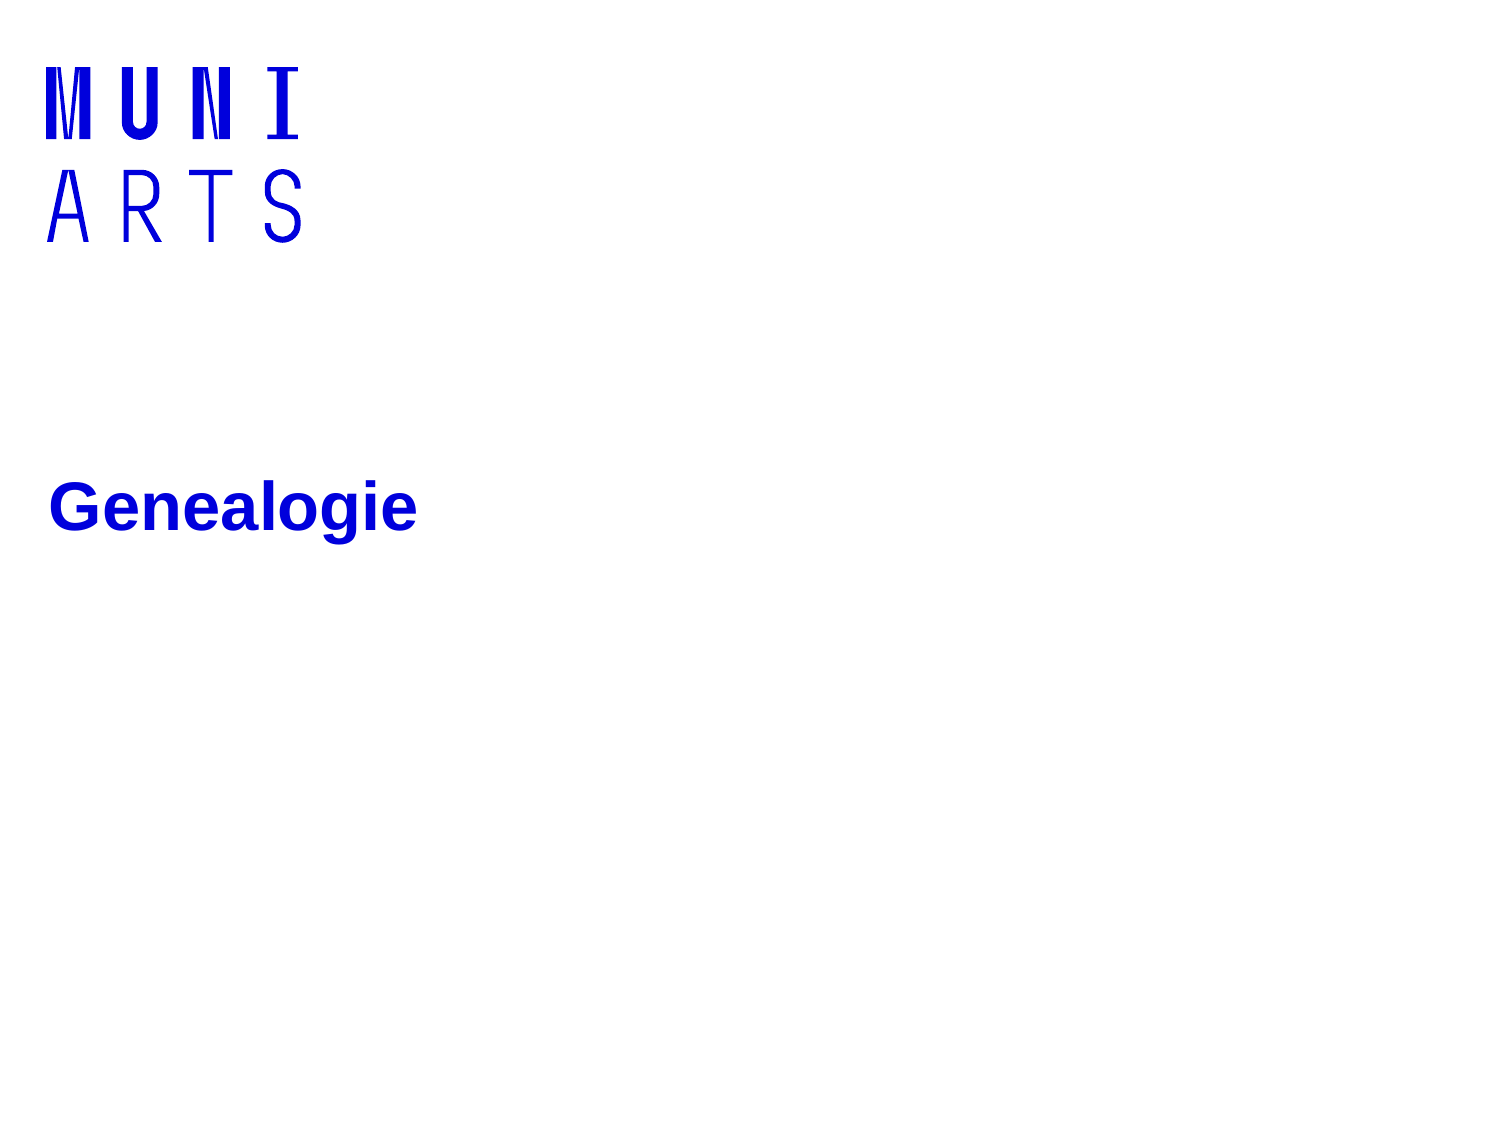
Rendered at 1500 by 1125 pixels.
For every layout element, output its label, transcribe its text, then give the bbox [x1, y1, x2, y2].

title Genealogie [49, 475, 1447, 668]
